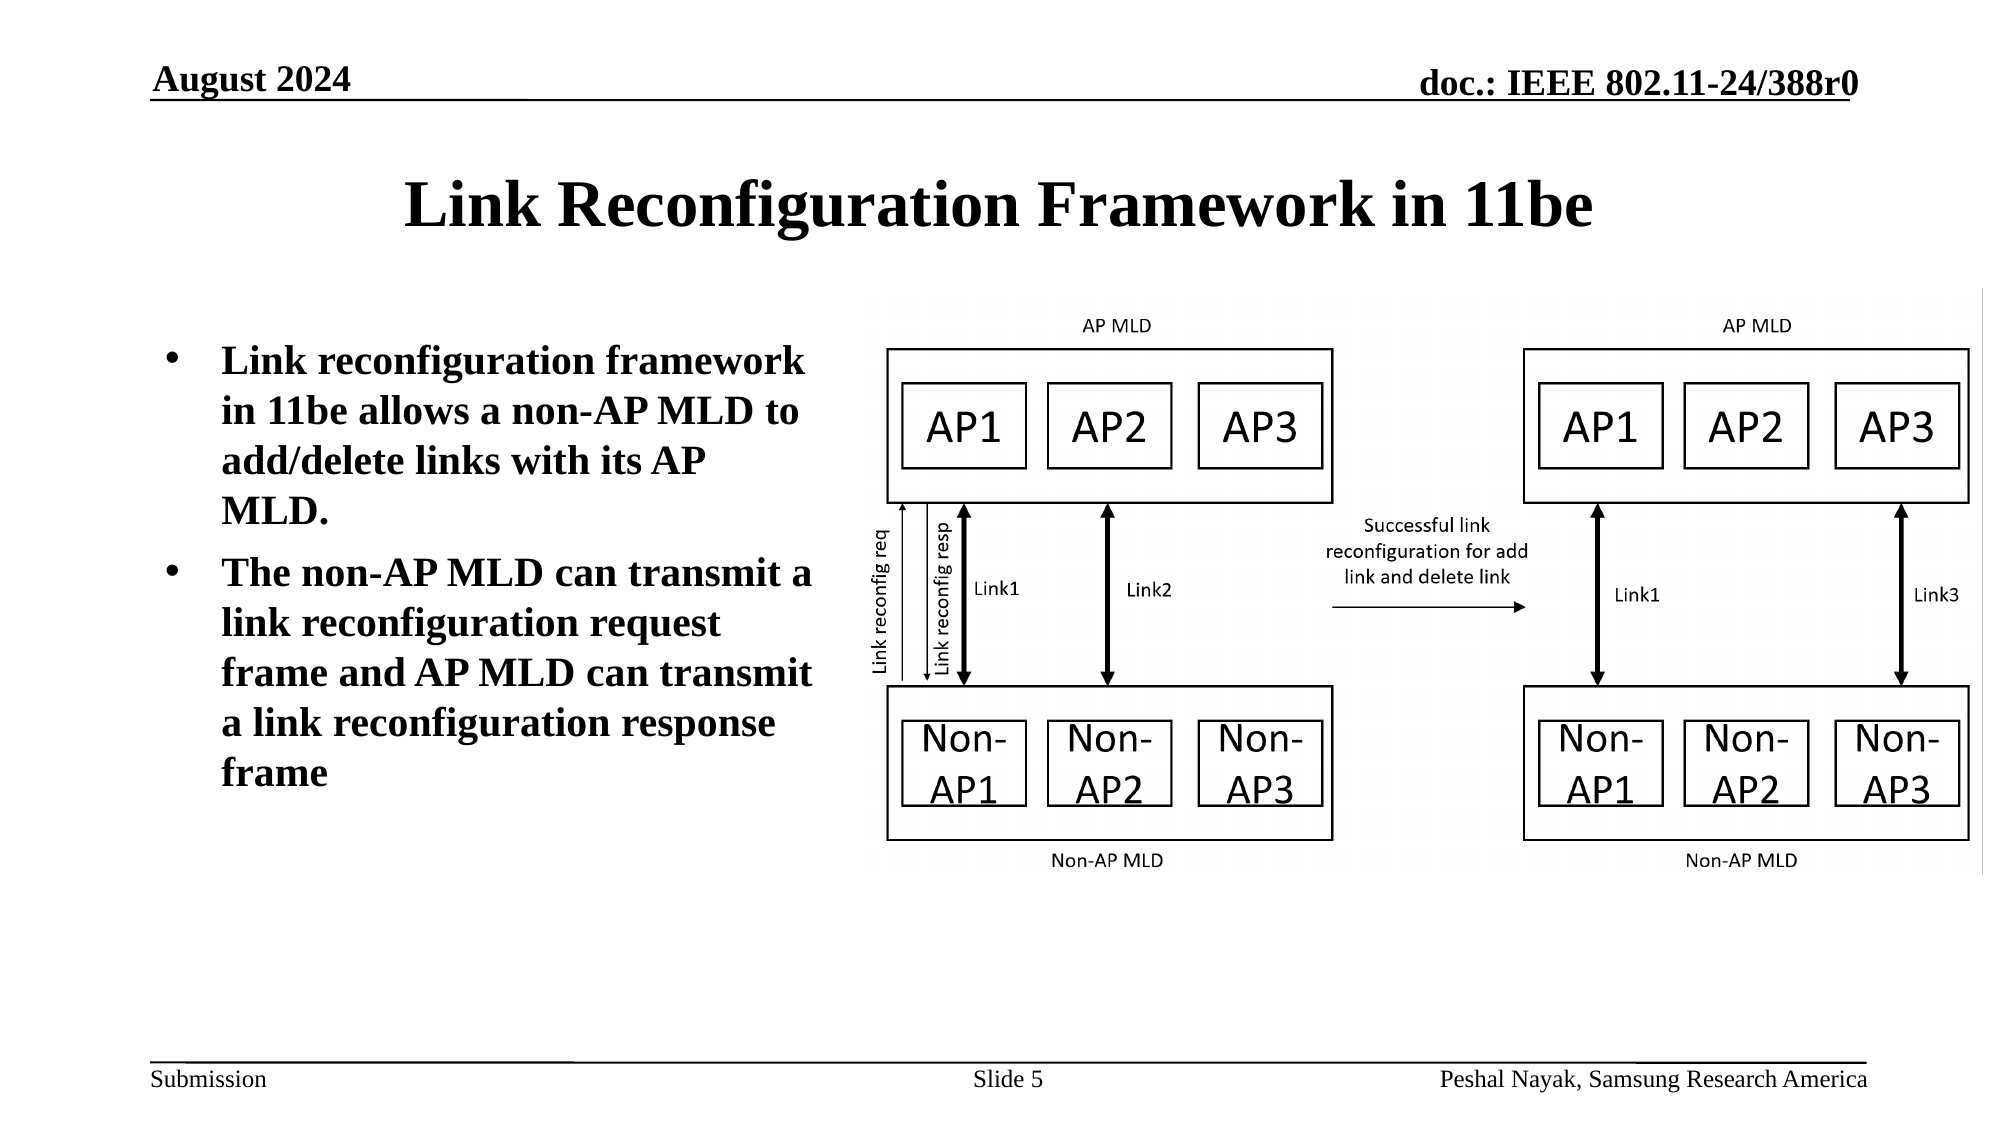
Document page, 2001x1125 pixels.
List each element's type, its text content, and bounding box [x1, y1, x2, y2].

list Link reconfiguration framework in 11be allows a non-AP MLD to add/delete links with its AP MLD. The non-AP MLD can transmit a link reconfiguration request frame and AP MLD can transmit a link reconfiguration response frame [149, 324, 838, 1000]
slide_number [152, 54, 563, 100]
slide_number Slide 5 [950, 1061, 1067, 1123]
picture [862, 287, 1984, 875]
title Link Reconfiguration Framework in 11be [149, 112, 1850, 288]
footer Peshal Nayak, Samsung Research America [1171, 1061, 1869, 1093]
